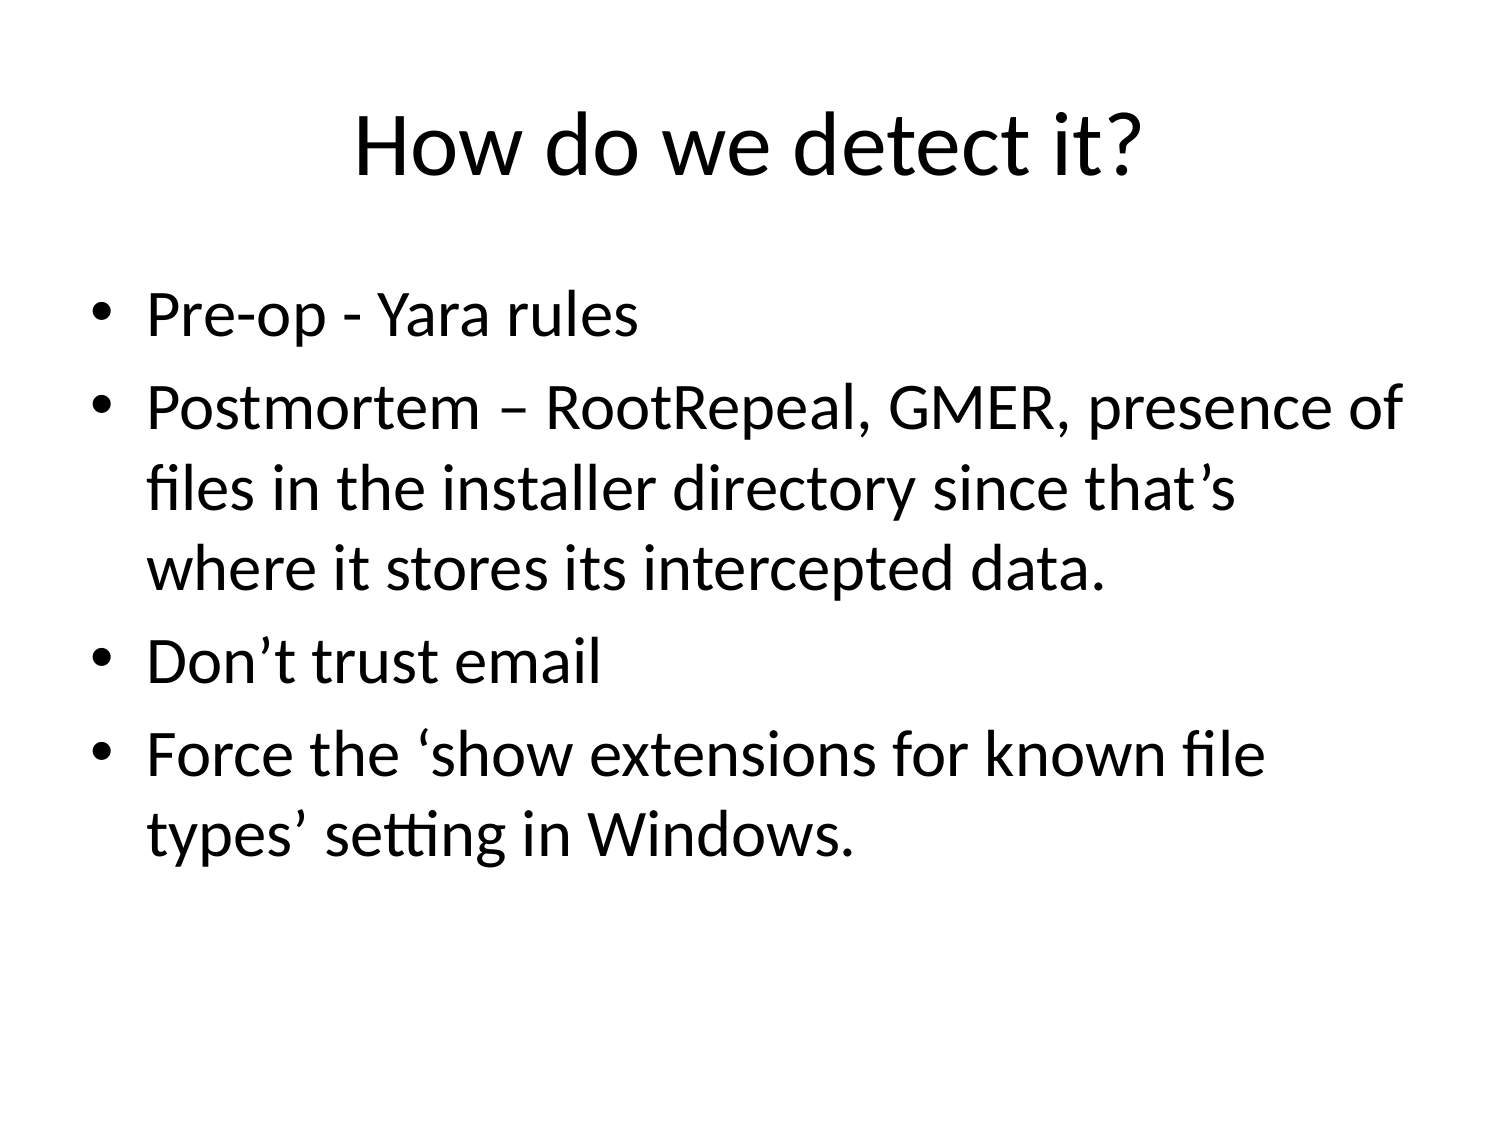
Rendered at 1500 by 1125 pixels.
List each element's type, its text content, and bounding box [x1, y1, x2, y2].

title How do we detect it? [75, 45, 1425, 233]
list Pre-op - Yara rules Postmortem – RootRepeal, GMER, presence of files in the installer directory since that’s where it stores its intercepted data. Don’t trust email Force the ‘show extensions for known file types’ setting in Windows. [75, 262, 1425, 1005]
